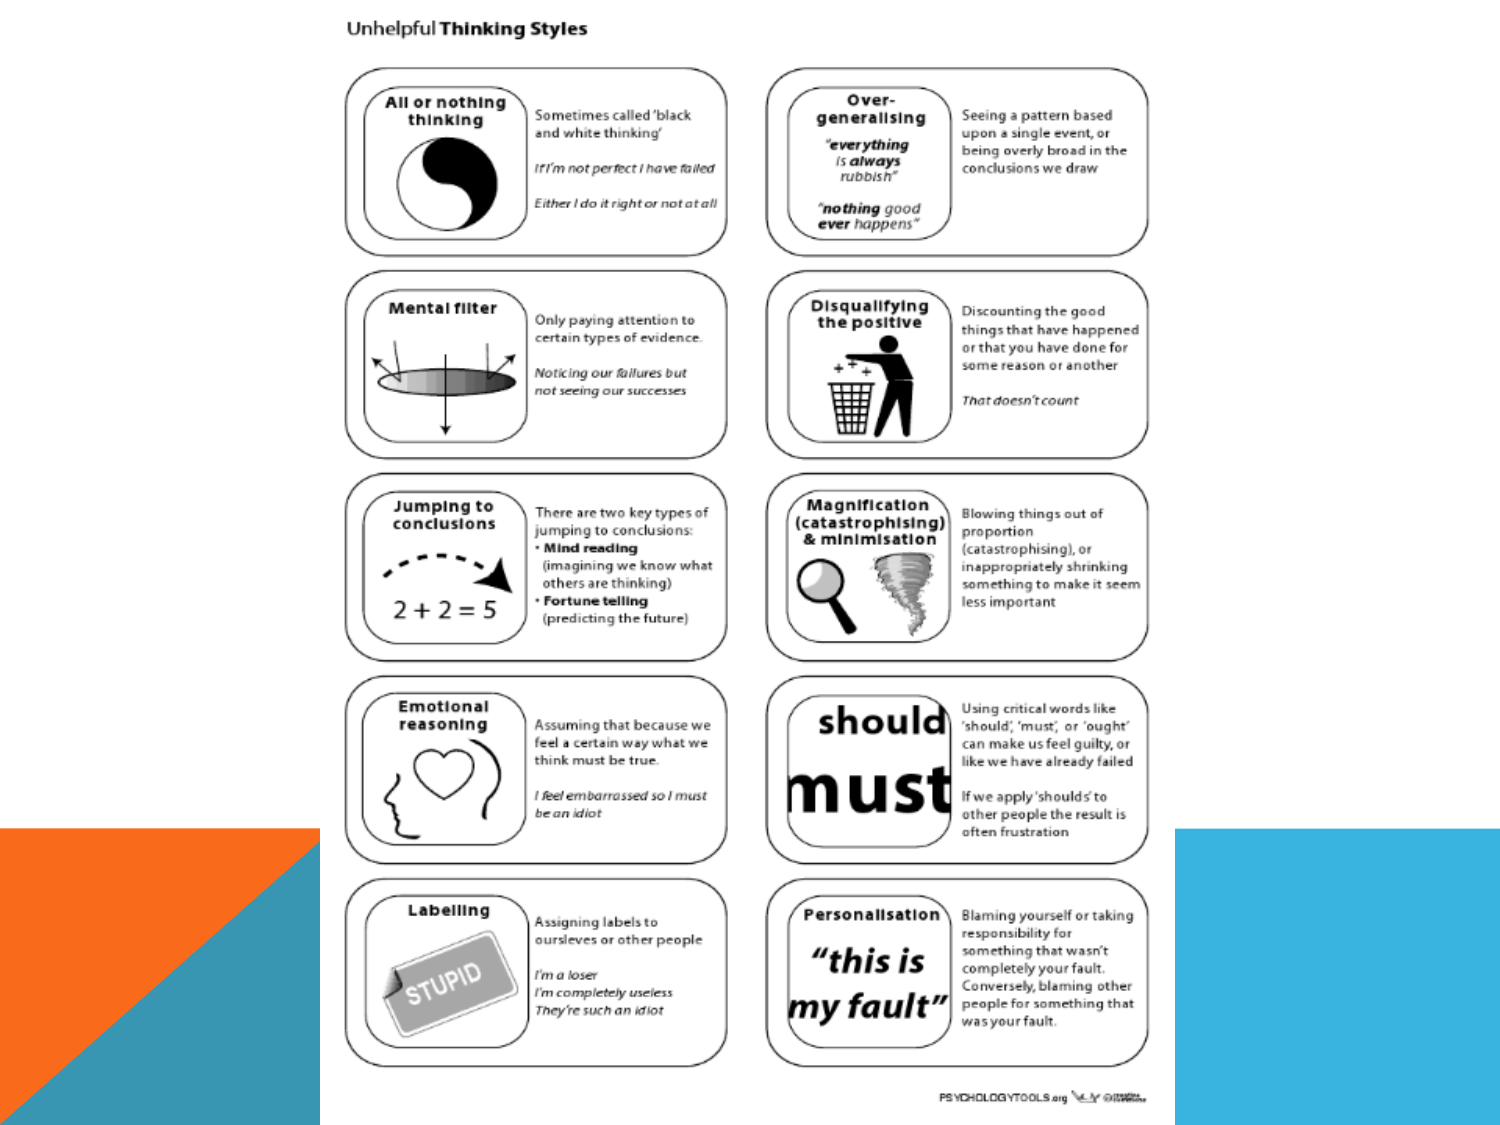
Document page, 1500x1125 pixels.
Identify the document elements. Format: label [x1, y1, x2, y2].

picture [320, 0, 1175, 1125]
